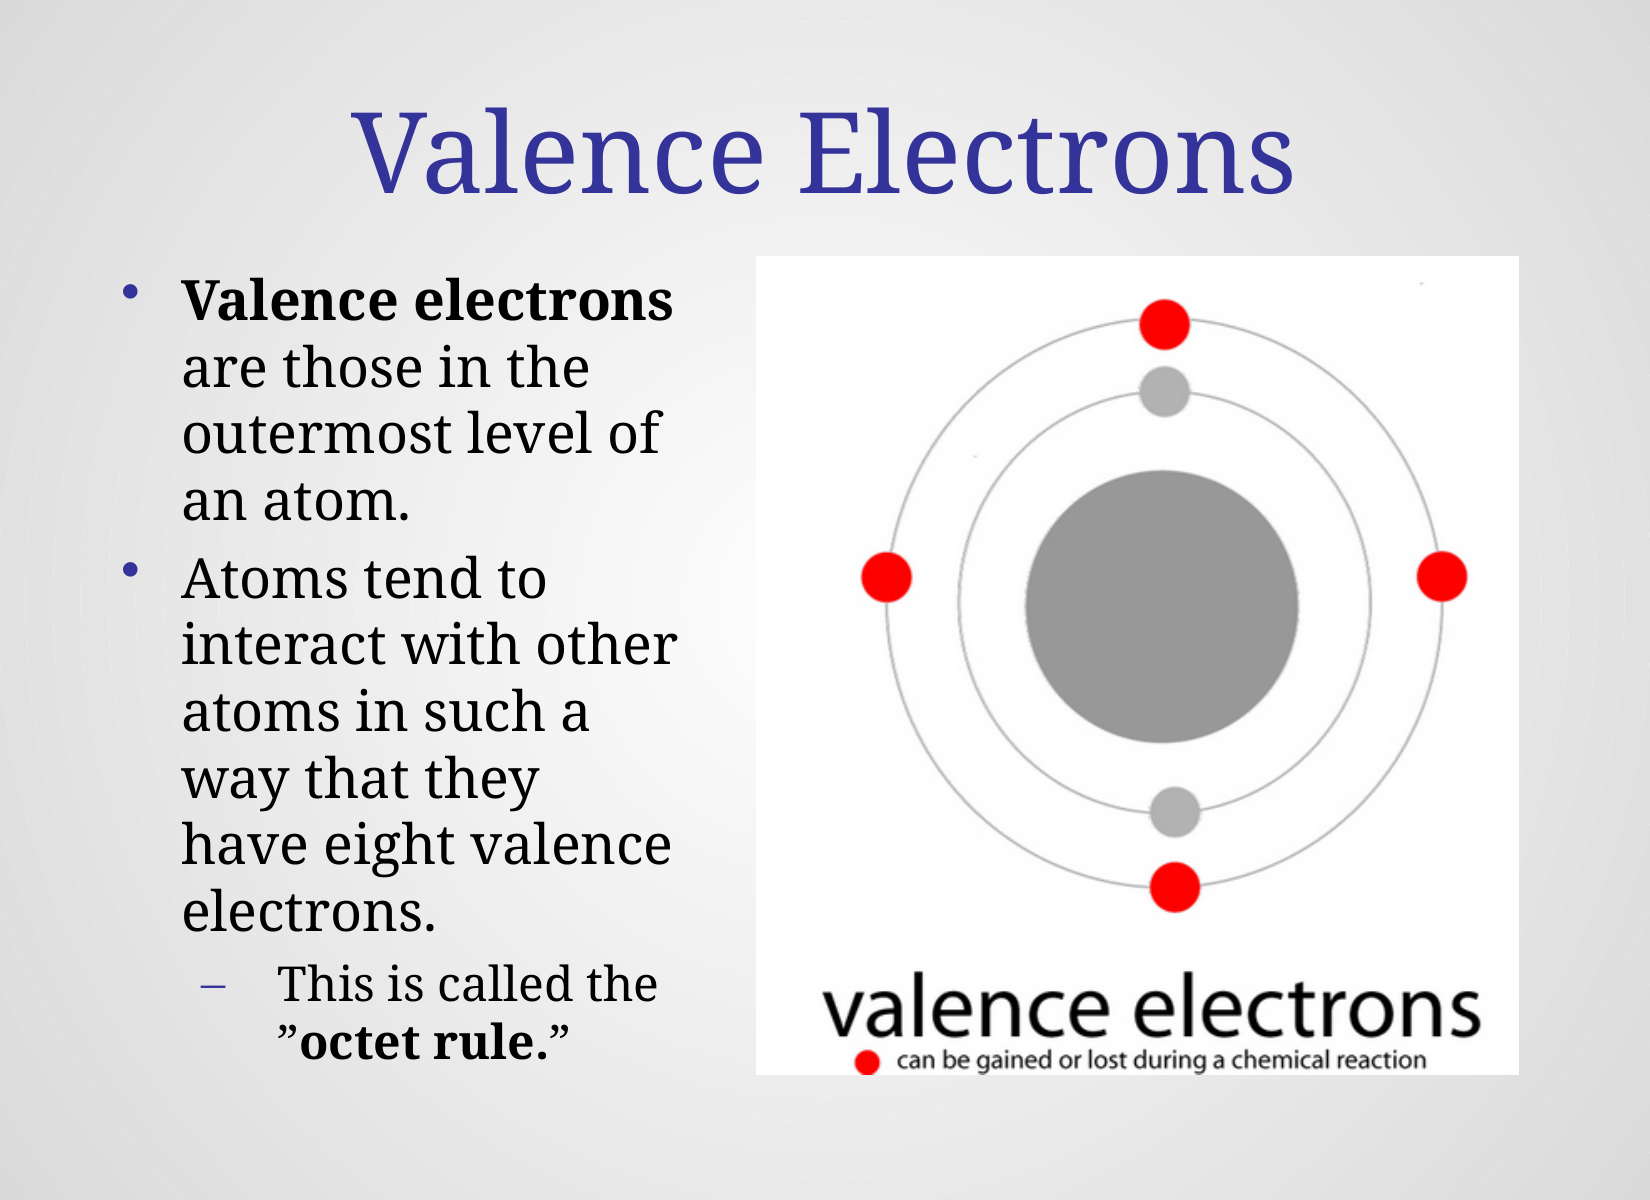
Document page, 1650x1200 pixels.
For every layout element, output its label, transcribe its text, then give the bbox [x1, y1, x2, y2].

picture [756, 256, 1519, 1076]
title Valence Electrons [105, 88, 1545, 228]
list Valence electrons are those in the outermost level of an atom. Atoms tend to interact with other atoms in such a way that they have eight valence electrons. This is called the ”octet rule.” [105, 256, 699, 1102]
